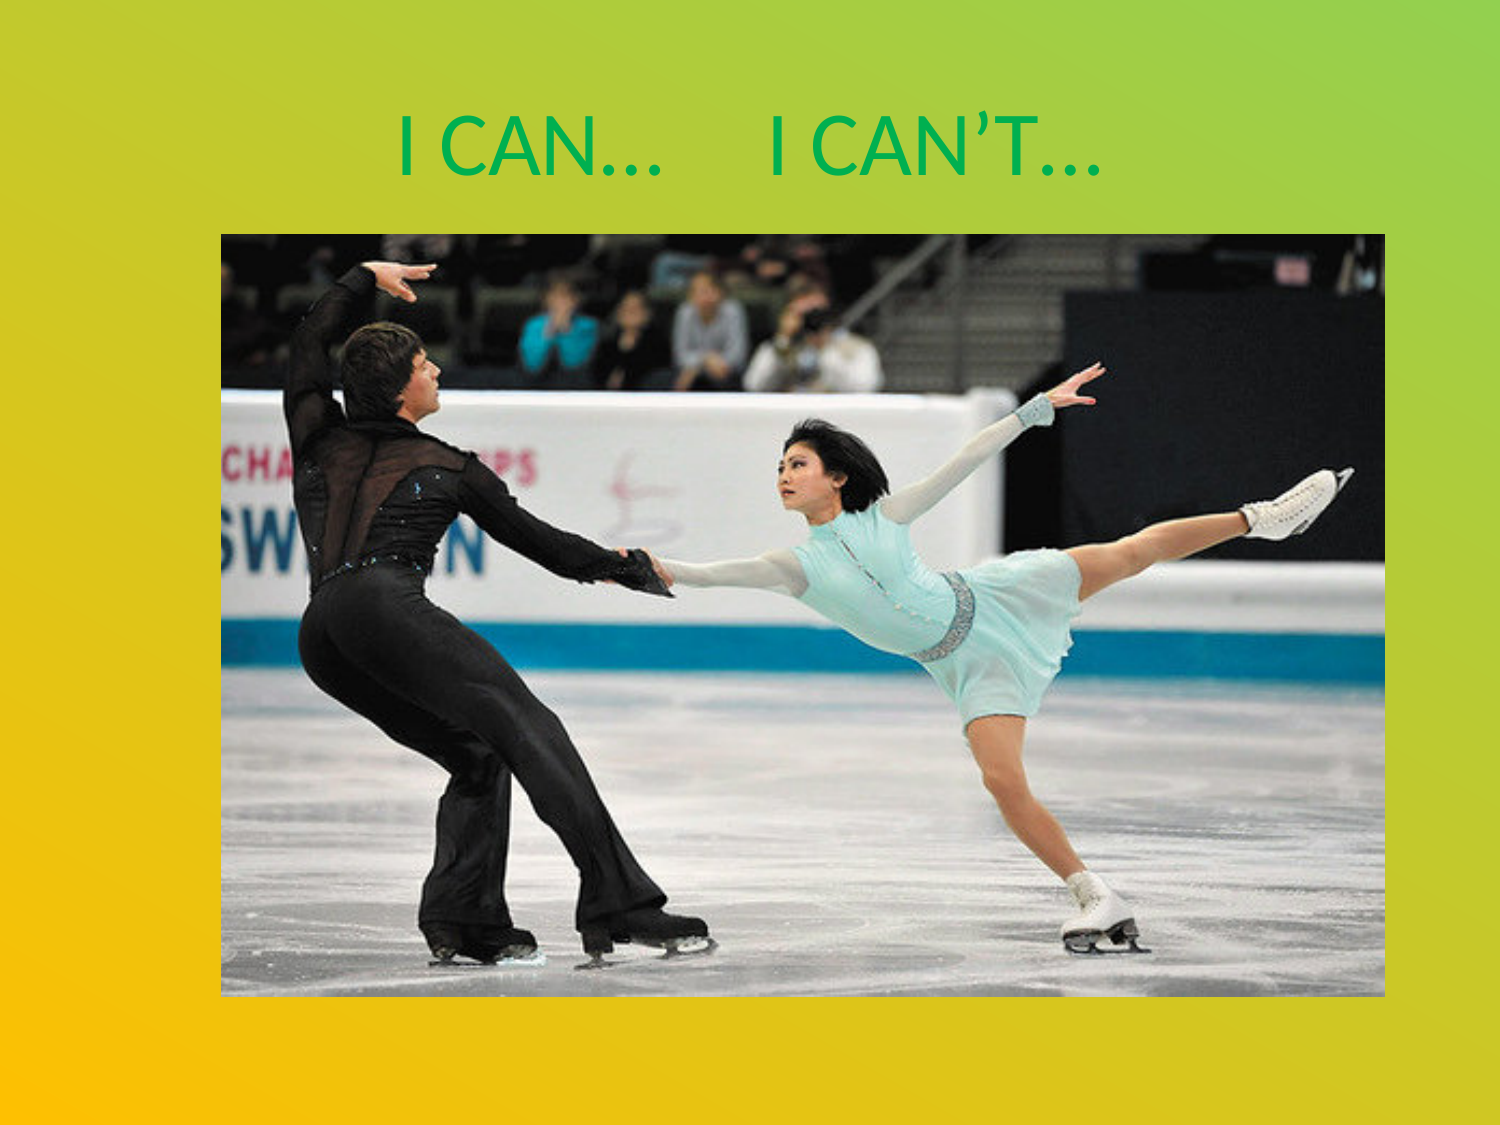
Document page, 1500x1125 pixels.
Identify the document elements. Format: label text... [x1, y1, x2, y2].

title I CAN… I CAN’T… [75, 45, 1425, 233]
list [220, 234, 1385, 997]
